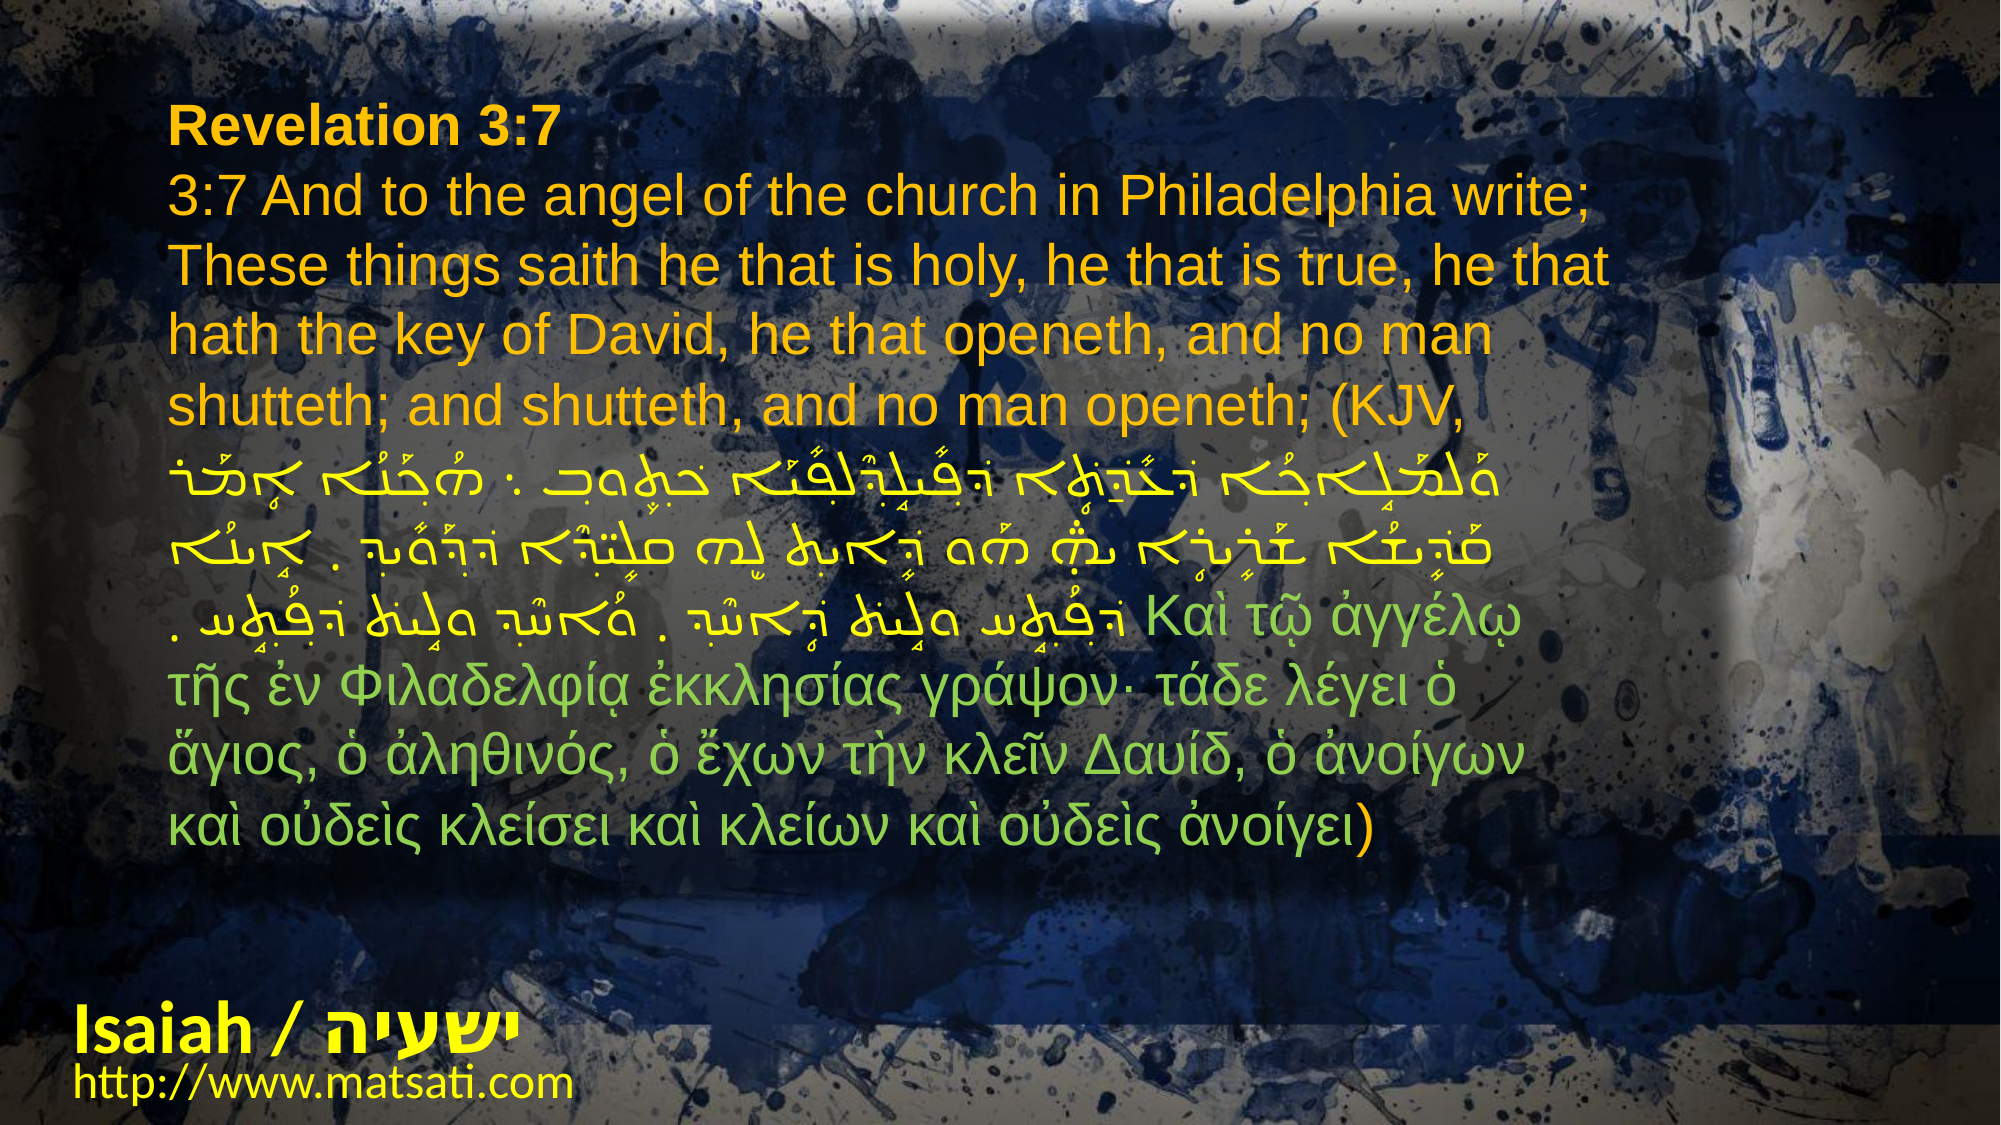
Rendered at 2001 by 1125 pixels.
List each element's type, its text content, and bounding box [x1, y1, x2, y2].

text_box Isaiah / ישעיה [57, 971, 1716, 1076]
text_box Revelation 3:7 3:7 And to the angel of the church in Philadelphia write; These things saith he that is holy, he that is true, he that hath the key of David, he that openeth, and no man shutteth; and shutteth, and no man openeth; (KJV, ܘܰܠܡܰܠܱܐܟ݂ܳܐ ܕ݁ܥܺܕ̱݁ܬܴ݁ܐ ܕ݁ܦ݂ܺܝܠܱܕ݂ܶܠܦ݂ܺܝܰܐ ܟ݁ܬ݂ܾܘܒ݂ ܆ ܗܳܟ݂ܰܢܳܐ ܐܴܡܰܪ ܩܰܕܻ݁ܝܫܳܐ ܫܰܪܻܝܪܴܐ ܞ ܗܰܘ ܕܻ݁ܐܝܬ݂ ܠܷܗ ܩܠܻܝ̈ܕ݂ܶܐ ܕ݁ܕ݂ܰܘܺܝܕ݂ ܂ ܐܱܝܢܳܐ ܕ݁ܦ݂ܳܬ݂ܱܚ ܘܠܱܝܬ݁ ܕܴ݁ܐܚܶܕ݂ ܂ ܘܳܐܚܶܕ݂ ܘܠܱܝܬ݁ ܕ݁ܦ݂ܳܬ݂ܱܚ ܂ Καὶ τῷ ἀγγέλῳ τῆς ἐν Φιλαδελφίᾳ ἐκκλησίας γράψον· τάδε λέγει ὁ ἅγιος, ὁ ἀληθινός, ὁ ἔχων τὴν κλεῖν Δαυίδ, ὁ ἀνοίγων καὶ οὐδεὶς κλείσει καὶ κλείων καὶ οὐδεὶς ἀνοίγει) [152, 79, 1633, 864]
picture [0, 0, 2001, 1125]
text_box [30, 30, 1720, 890]
text_box http://www.matsati.com [57, 1076, 1275, 1116]
